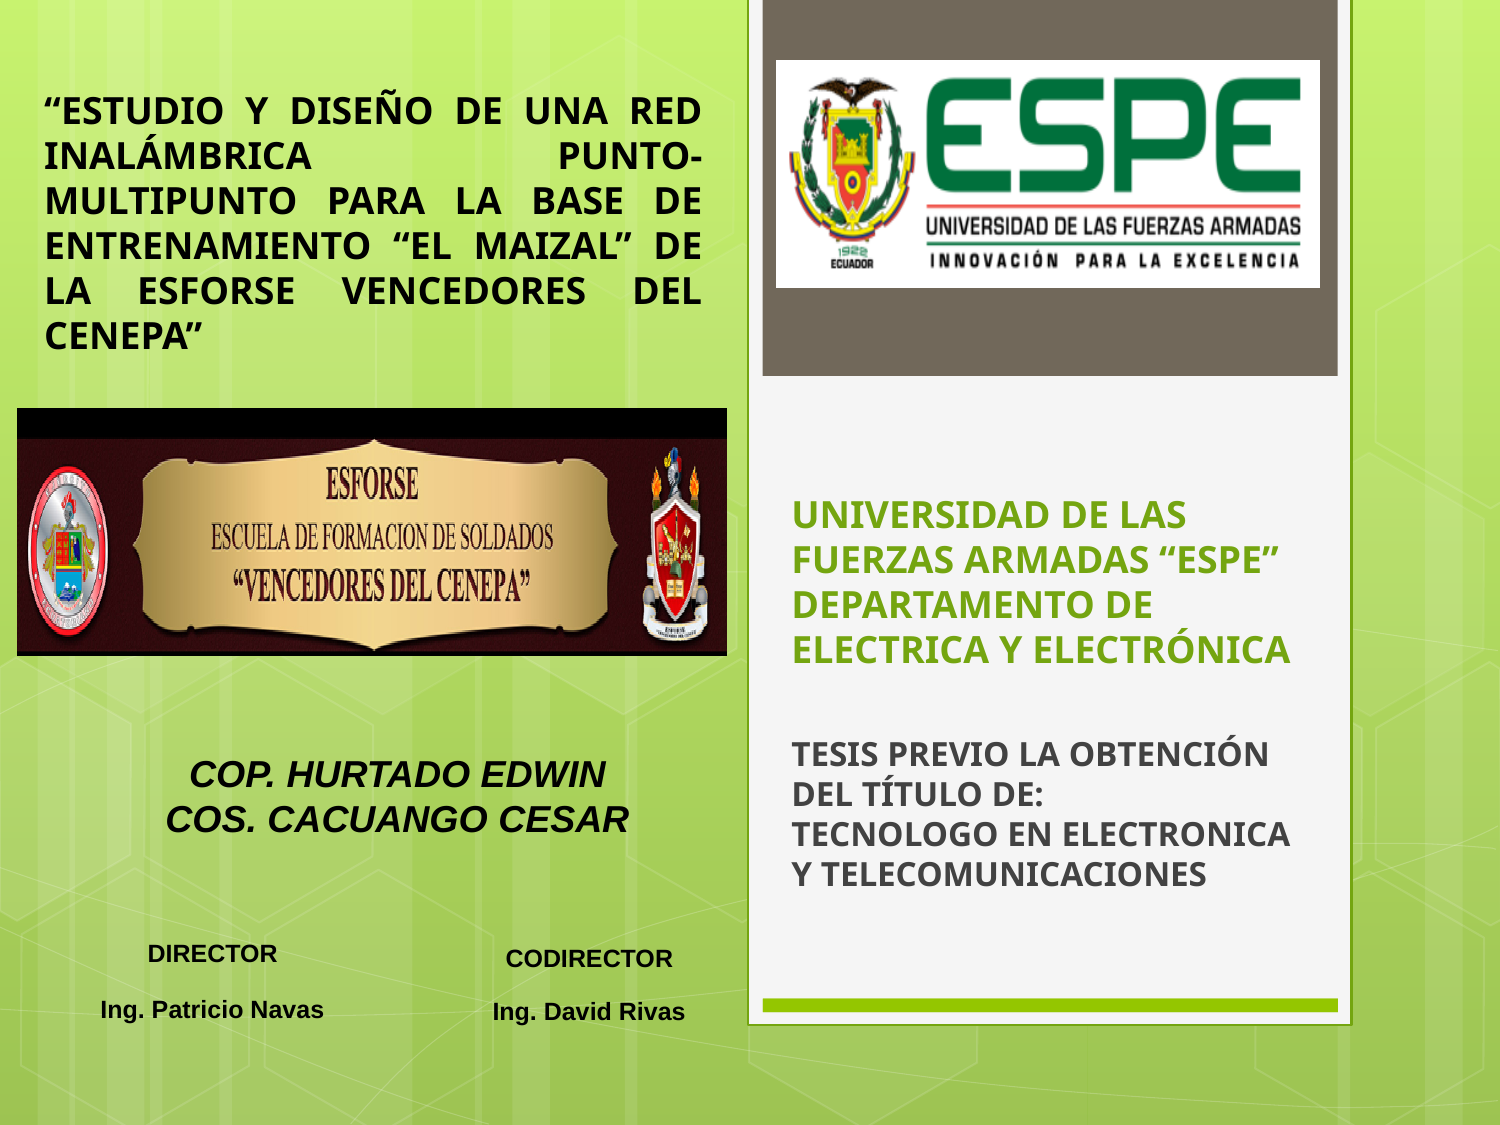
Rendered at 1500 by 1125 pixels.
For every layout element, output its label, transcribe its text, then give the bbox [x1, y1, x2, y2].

title UNIVERSIDAD DE LAS FUERZAS ARMADAS “ESPE” DEPARTAMENTO DE ELECTRICA Y ELECTRÓNICA [776, 444, 1320, 724]
table_header CODIRECTOR Ing. David Rivas [401, 940, 778, 1030]
text_box COP. HURTADO EDWIN COS. CACUANGO CESAR [29, 742, 766, 848]
picture [776, 60, 1320, 288]
table_header DIRECTOR Ing. Patricio Navas [24, 940, 401, 1030]
text_box [732, 418, 1252, 525]
text_box [765, 38, 1309, 350]
picture [17, 408, 727, 656]
text_box “ESTUDIO Y DISEÑO DE UNA RED INALÁMBRICA PUNTO-MULTIPUNTO PARA LA BASE DE ENTRENAMIENTO “EL MAIZAL” DE LA ESFORSE VENCEDORES DEL CENEPA” [29, 79, 718, 365]
subtitle TESIS PREVIO LA OBTENCIÓN DEL TÍTULO DE: TECNOLOGO EN ELECTRONICA Y TELECOMUNICACIONES [776, 725, 1320, 933]
